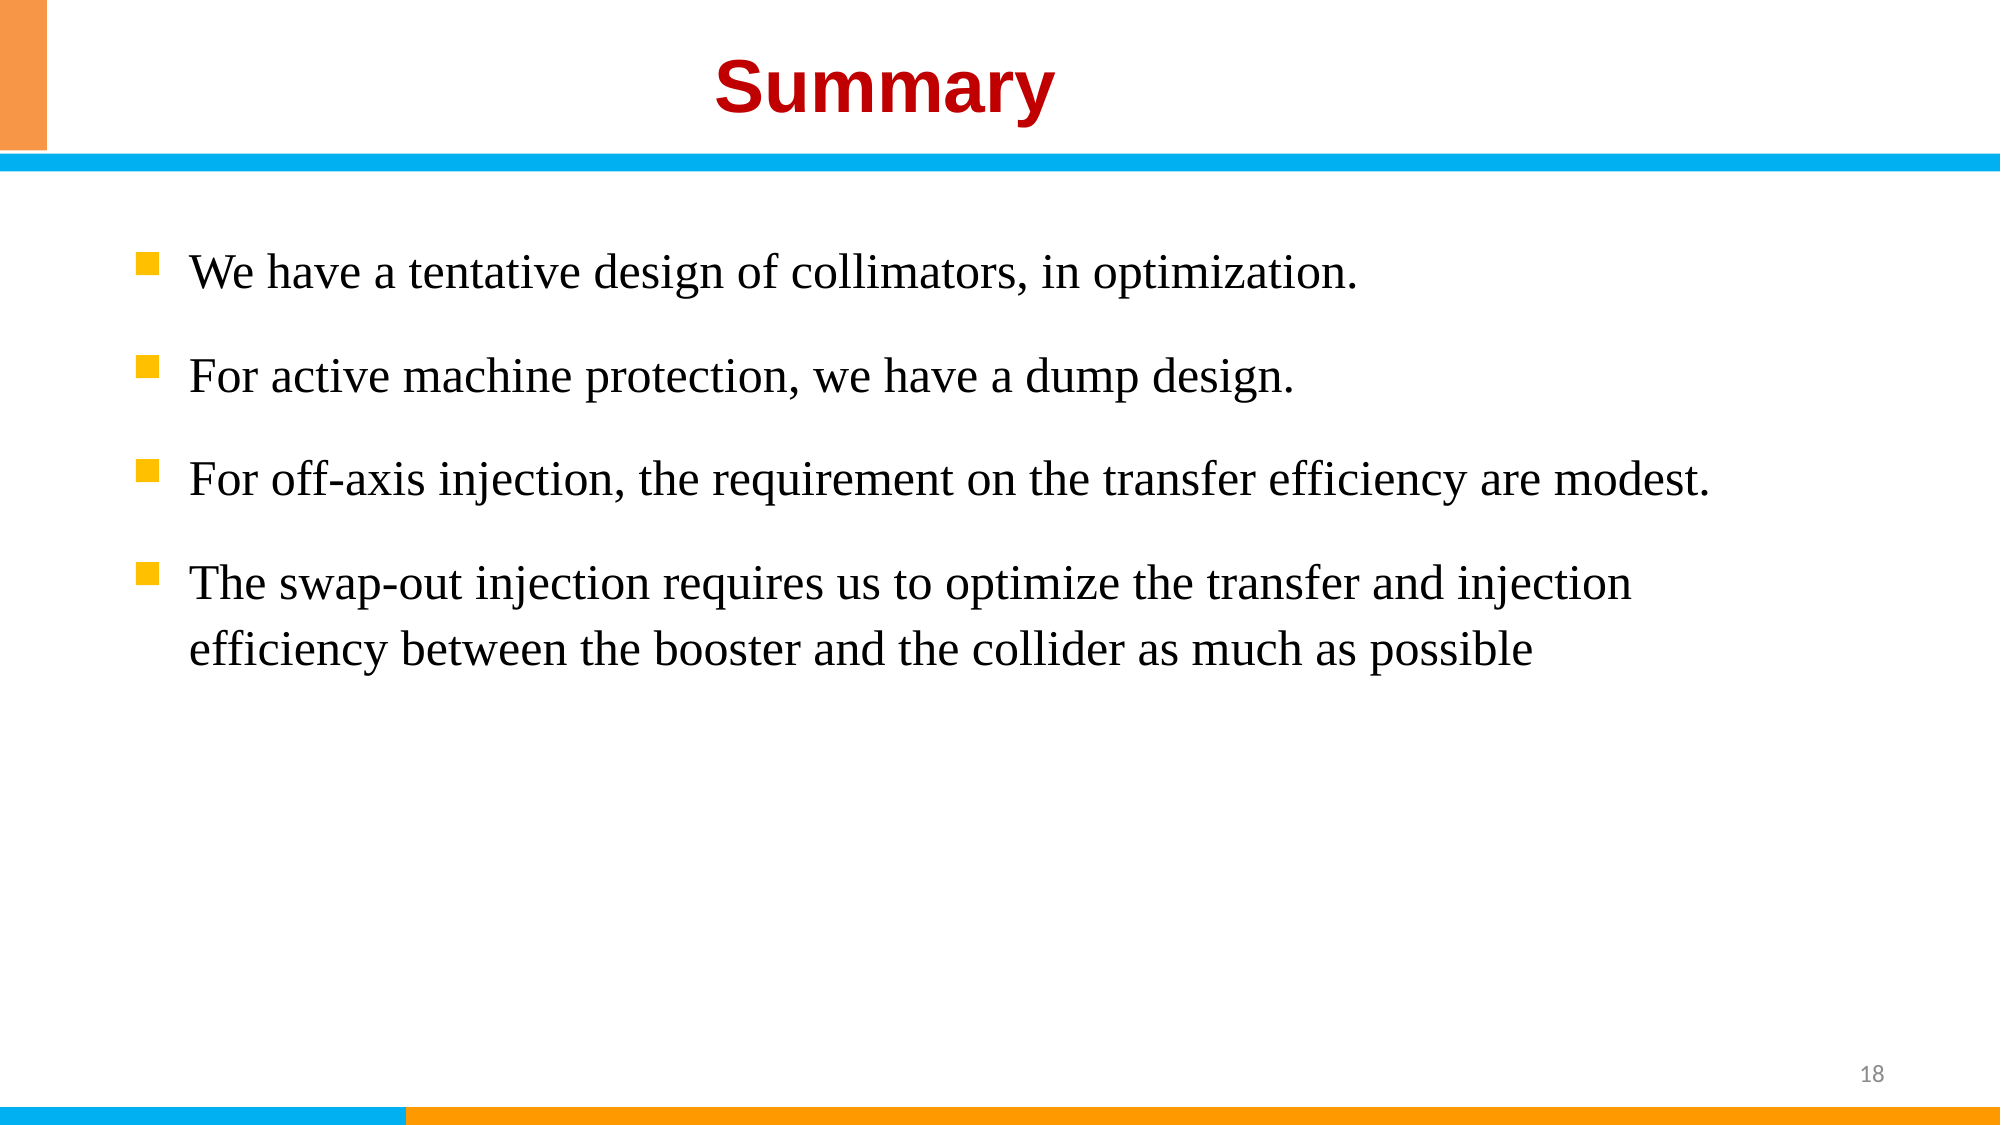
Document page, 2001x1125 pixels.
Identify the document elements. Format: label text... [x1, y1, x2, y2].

list We have a tentative design of collimators, in optimization. For active machine protection, we have a dump design. For off-axis injection, the requirement on the transfer efficiency are modest. The swap-out injection requires us to optimize the transfer and injection efficiency between the booster and the collider as much as possible [117, 225, 1839, 1020]
slide_number 18 [1433, 1042, 1900, 1103]
title Summary [109, 23, 1663, 143]
